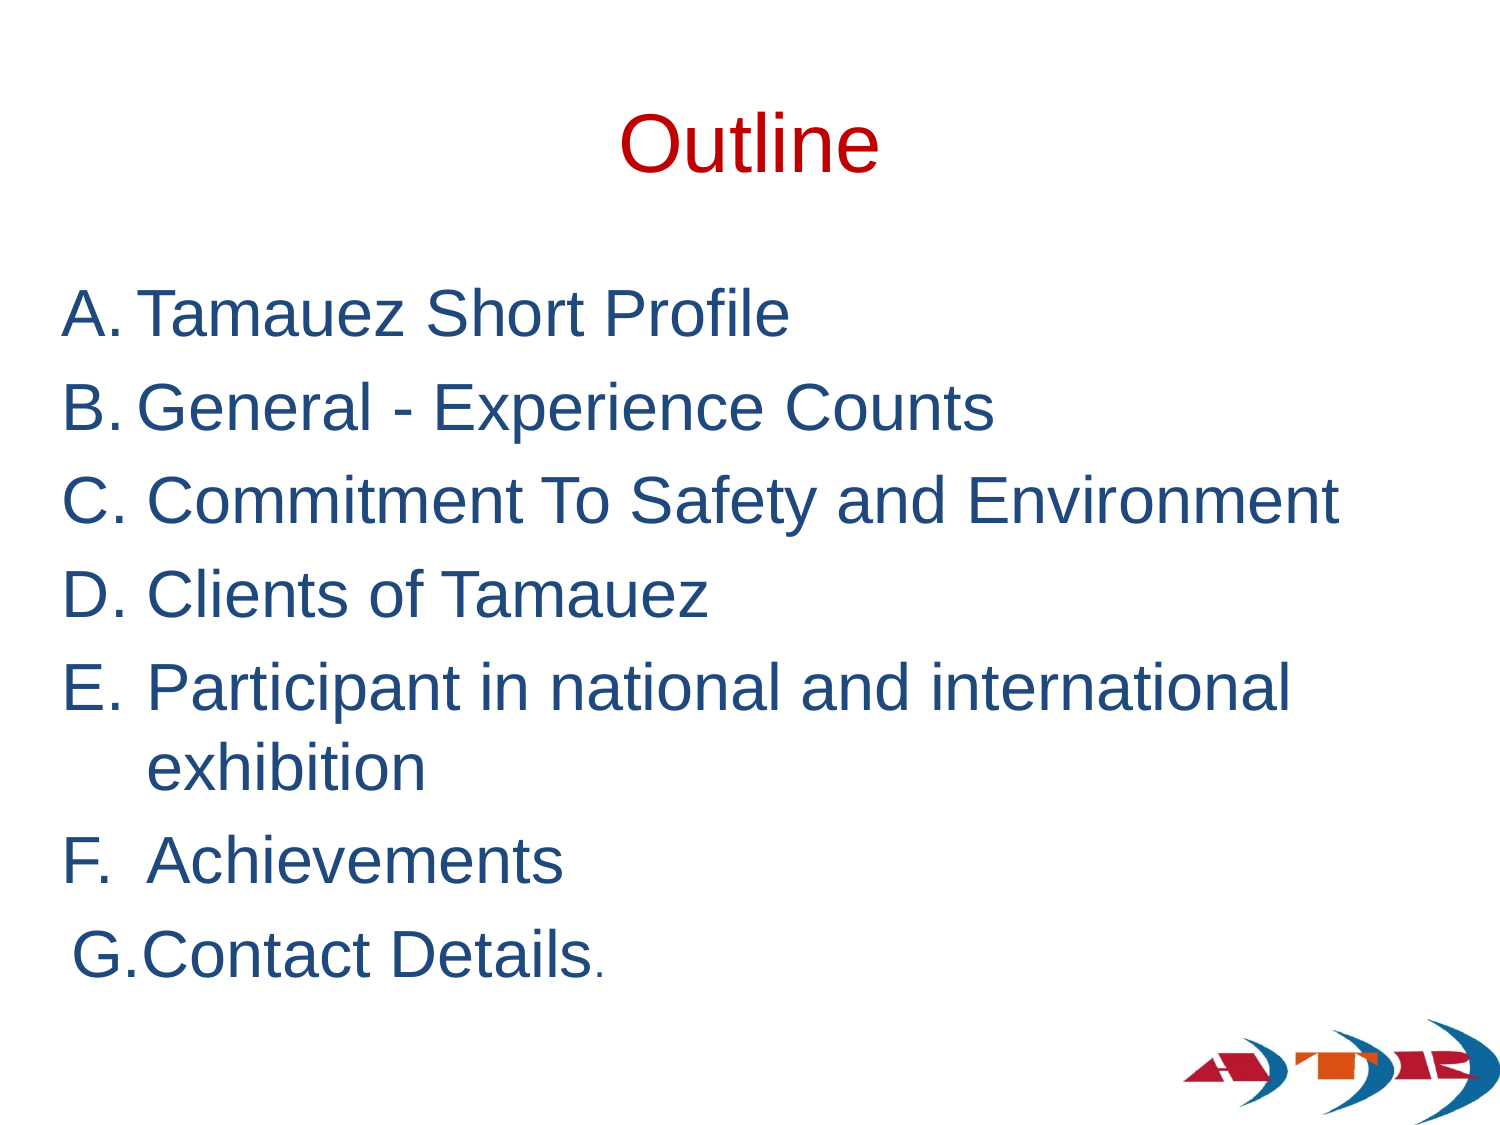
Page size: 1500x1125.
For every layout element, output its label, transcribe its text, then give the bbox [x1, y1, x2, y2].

picture [1183, 1019, 1500, 1125]
title Outline [75, 45, 1425, 233]
list Tamauez Short Profile General - Experience Counts Commitment To Safety and Environment Clients of Tamauez Participant in national and international exhibition Achievements Contact Details. [46, 262, 1477, 1090]
